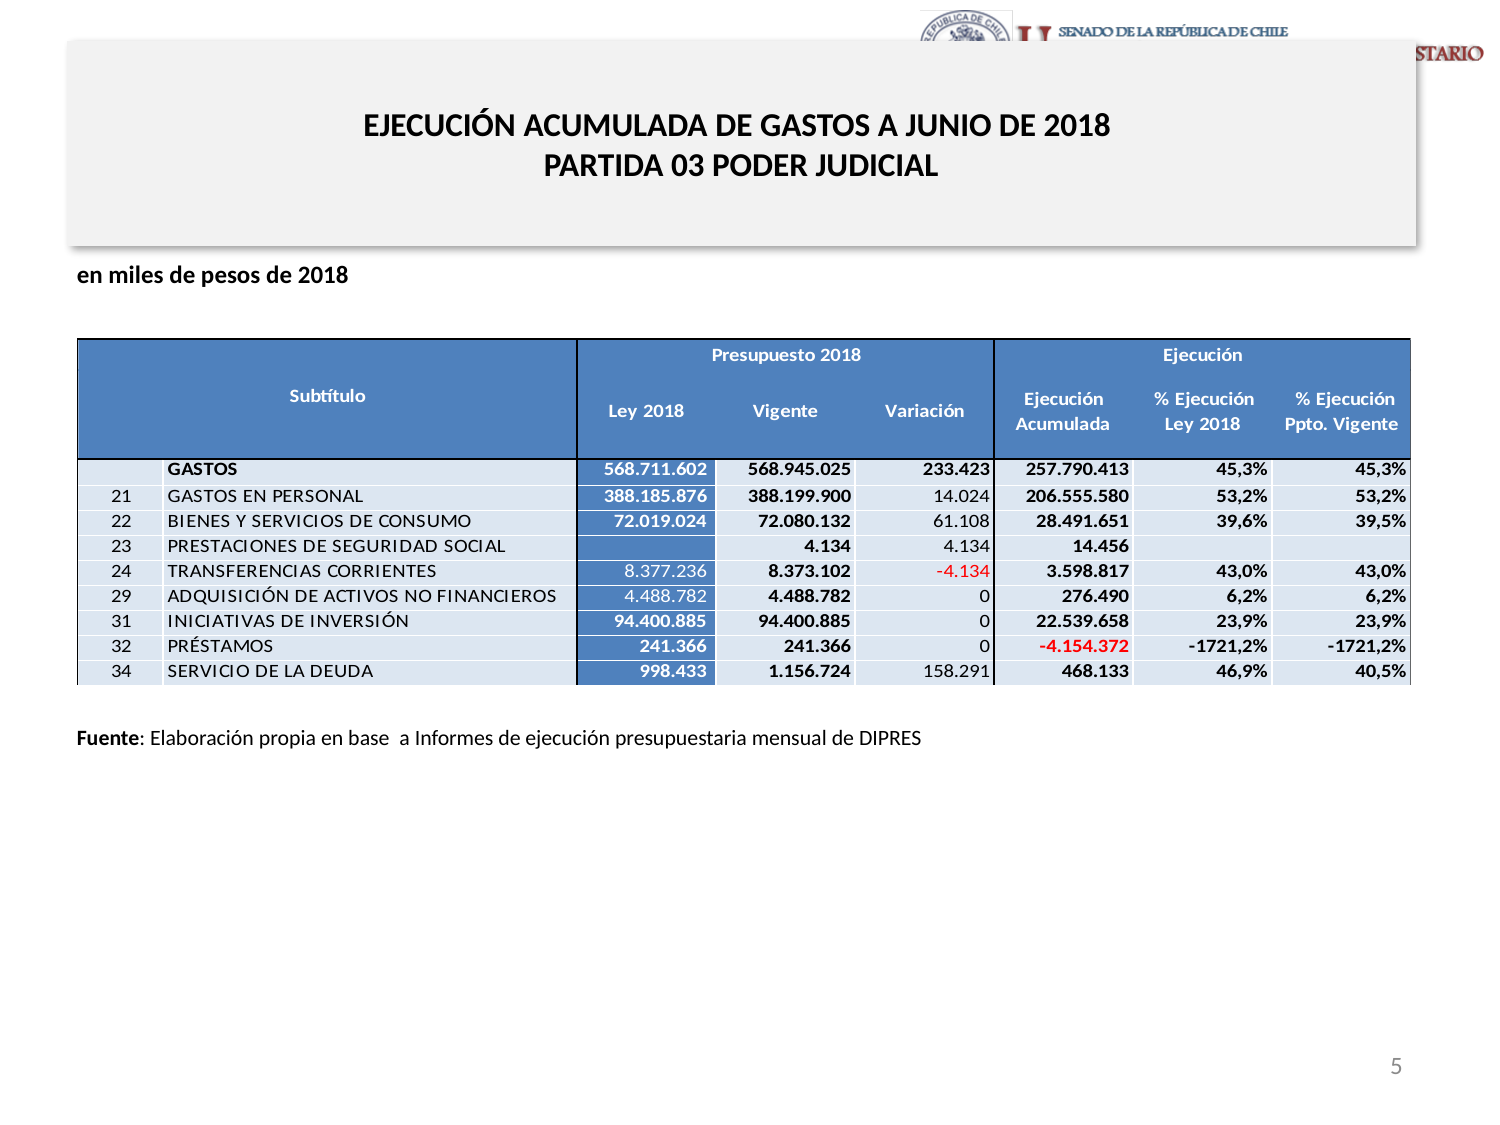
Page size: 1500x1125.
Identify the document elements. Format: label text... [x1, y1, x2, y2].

title EJECUCIÓN ACUMULADA DE GASTOS A JUNIO DE 2018 PARTIDA 03 PODER JUDICIAL [67, 41, 1415, 246]
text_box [76, 337, 1413, 687]
slide_number 5 [1067, 1035, 1418, 1095]
text_box en miles de pesos de 2018 [62, 251, 1412, 327]
footer Fuente: Elaboración propia en base a Informes de ejecución presupuestaria mensual de DIPRES [62, 716, 1441, 776]
picture [920, 0, 1499, 113]
